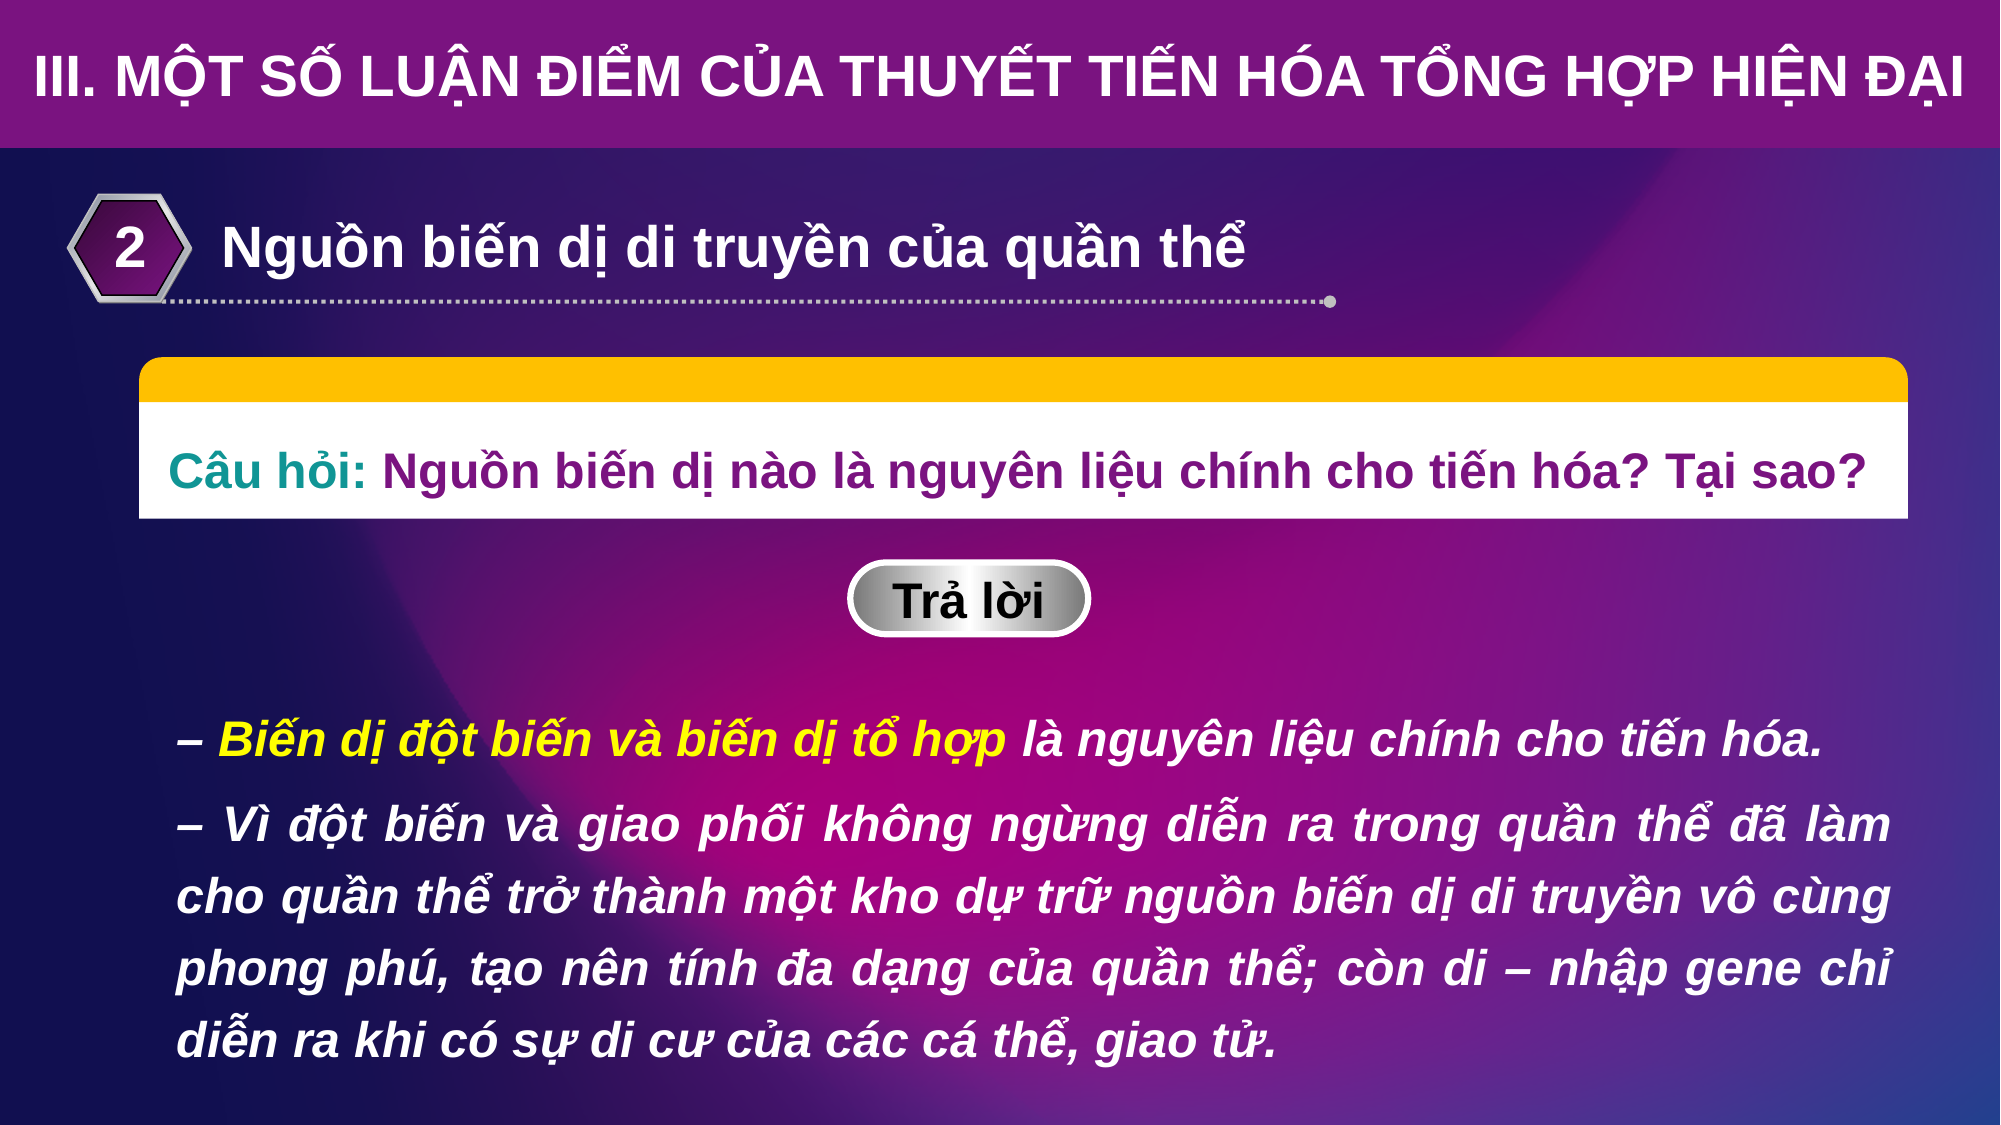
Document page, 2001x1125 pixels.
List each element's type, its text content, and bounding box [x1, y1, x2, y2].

text_box [138, 356, 1909, 404]
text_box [67, 194, 193, 304]
text_box Trả lời [850, 562, 1089, 635]
text_box [138, 404, 1909, 520]
text_box Nguồn biến dị di truyền của quần thể [207, 201, 1531, 287]
picture [0, 149, 2000, 1125]
text_box [1323, 295, 1337, 308]
text_box III. MỘT SỐ LUẬN ĐIỂM CỦA THUYẾT TIẾN HÓA TỔNG HỢP HIỆN ĐẠI [16, 31, 1984, 116]
text_box Câu hỏi: Nguồn biến dị nào là nguyên liệu chính cho tiến hóa? Tại sao? [153, 415, 1890, 506]
text_box [0, 0, 2000, 149]
text_box – Biến dị đột biến và biến dị tổ hợp là nguyên liệu chính cho tiến hóa. – Vì đột biến và giao phối không ngừng diễn ra trong quần thể đã làm cho quần thể trở thành một kho dự trữ nguồn biến dị di truyền vô cùng phong phú, tạo nên tính đa dạng của quần thể; còn di – nhập gene chỉ diễn ra khi có sự di cư của các cá thể, giao tử. [161, 687, 1908, 1075]
